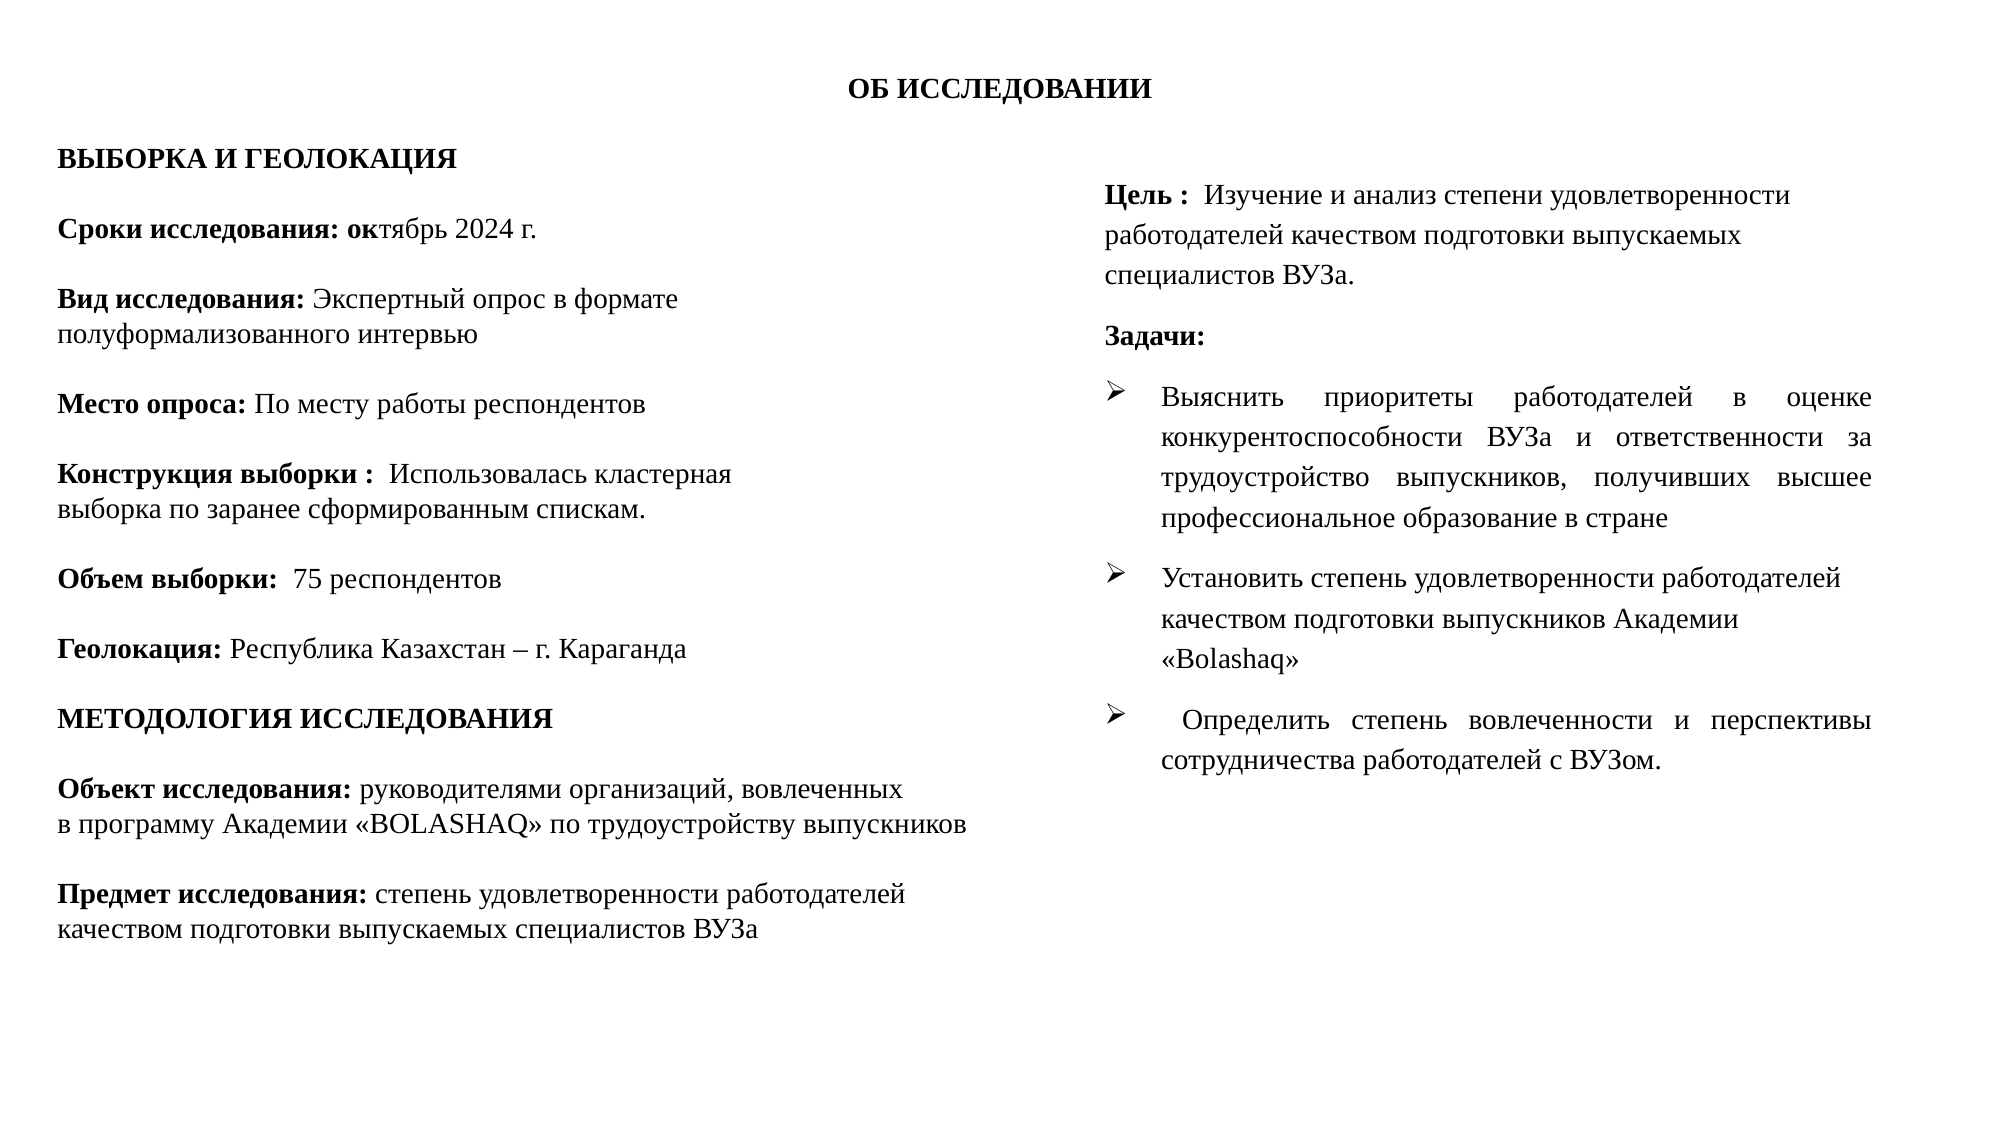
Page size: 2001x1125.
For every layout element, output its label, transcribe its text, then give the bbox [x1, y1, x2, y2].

text_box Цель : Изучение и анализ степени удовлетворенности работодателей качеством подготовки выпускаемых специалистов ВУЗа. Задачи: Выяснить приоритеты работодателей в оценке конкурентоспособности ВУЗа и ответственности за трудоустройство выпускников, получивших высшее профессиональное образование в стране Установить степень удовлетворенности работодателей качеством подготовки выпускников Академии «Bolashaq» Определить степень вовлеченности и перспективы сотрудничества работодателей с ВУЗом. [1089, 162, 1888, 783]
text_box ОБ ИССЛЕДОВАНИИ ВЫБОРКА И ГЕОЛОКАЦИЯ Сроки исследования: октябрь 2024 г. Вид исследования: Экспертный опрос в формате полуформализованного интервью Место опроса: По месту работы респондентов Конструкция выборки : Использовалась кластерная выборка по заранее сформированным спискам. Объем выборки: 75 респондентов Геолокация: Республика Казахстан – г. Караганда МЕТОДОЛОГИЯ ИССЛЕДОВАНИЯ Объект исследования: руководителями организаций, вовлеченных в программу Академии «BOLASHAQ» по трудоустройству выпускников Предмет исследования: степень удовлетворенности работодателей качеством подготовки выпускаемых специалистов ВУЗа [42, 62, 1958, 1084]
